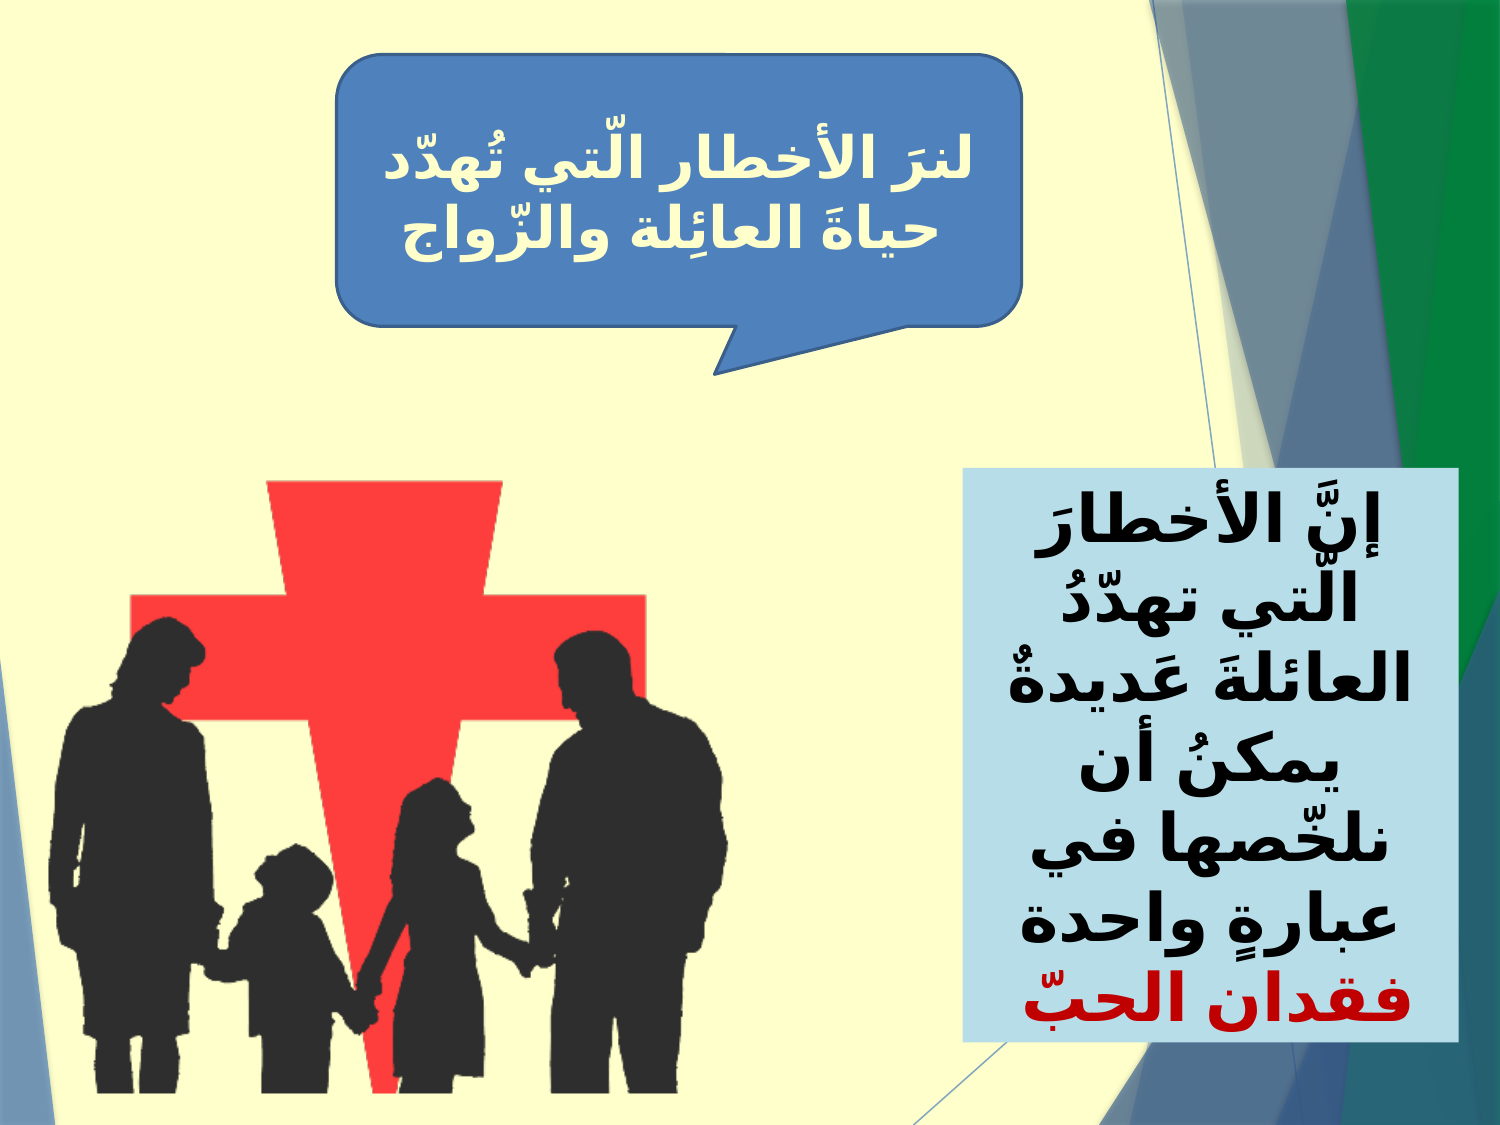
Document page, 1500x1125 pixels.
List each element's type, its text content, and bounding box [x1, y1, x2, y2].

text_box لنرَ الأخطار الّتي تُهدّد حياةَ العائِلة والزّواج [334, 52, 1024, 376]
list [40, 420, 736, 1125]
text_box إنَّ الأخطارَ الّتي تهدّدُ العائلةَ عَديدةٌ يمكنُ أن نلخّصها في عبارةٍ واحدة فقدان الحبّ [962, 467, 1459, 1043]
